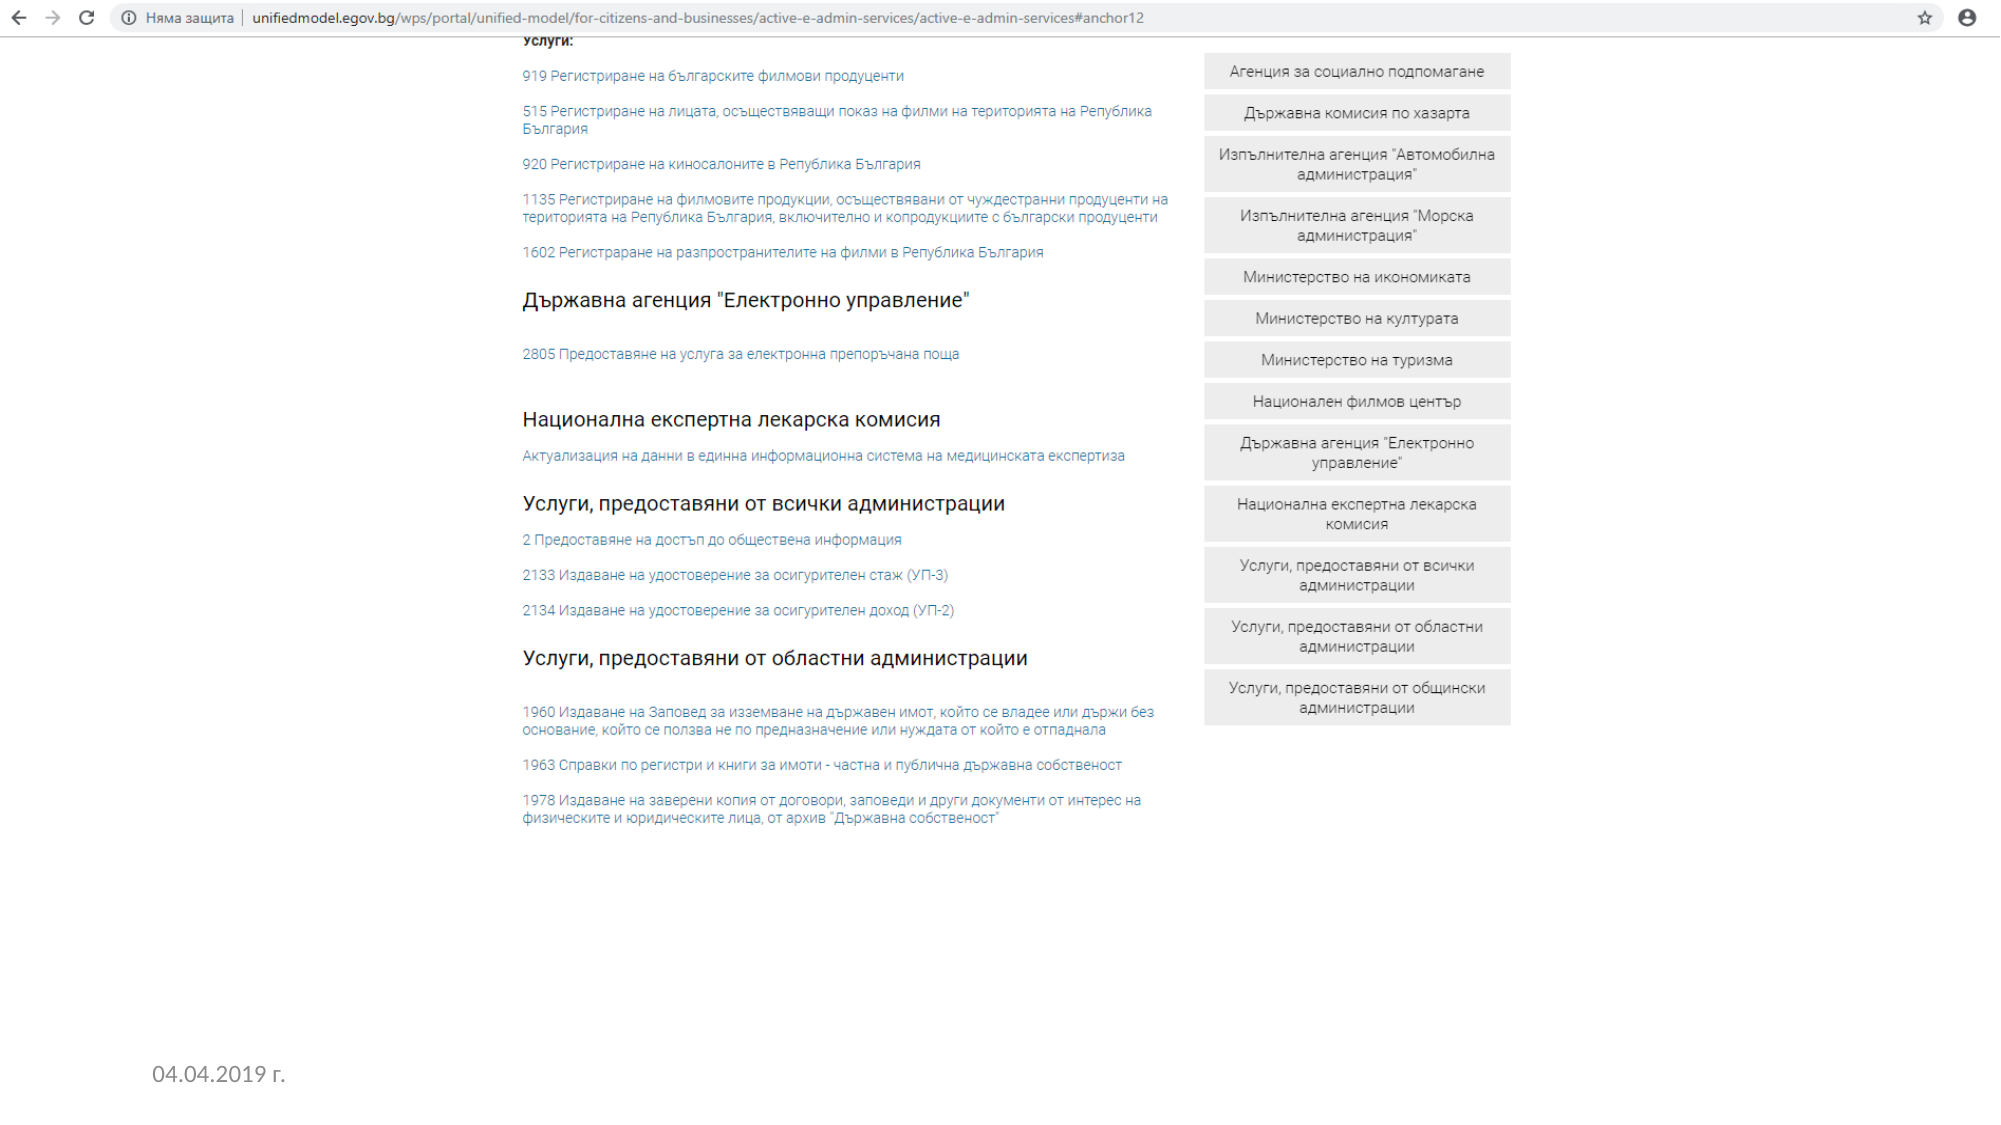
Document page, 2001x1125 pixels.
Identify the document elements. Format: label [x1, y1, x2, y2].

picture [0, 0, 2000, 853]
slide_number [137, 1042, 588, 1103]
